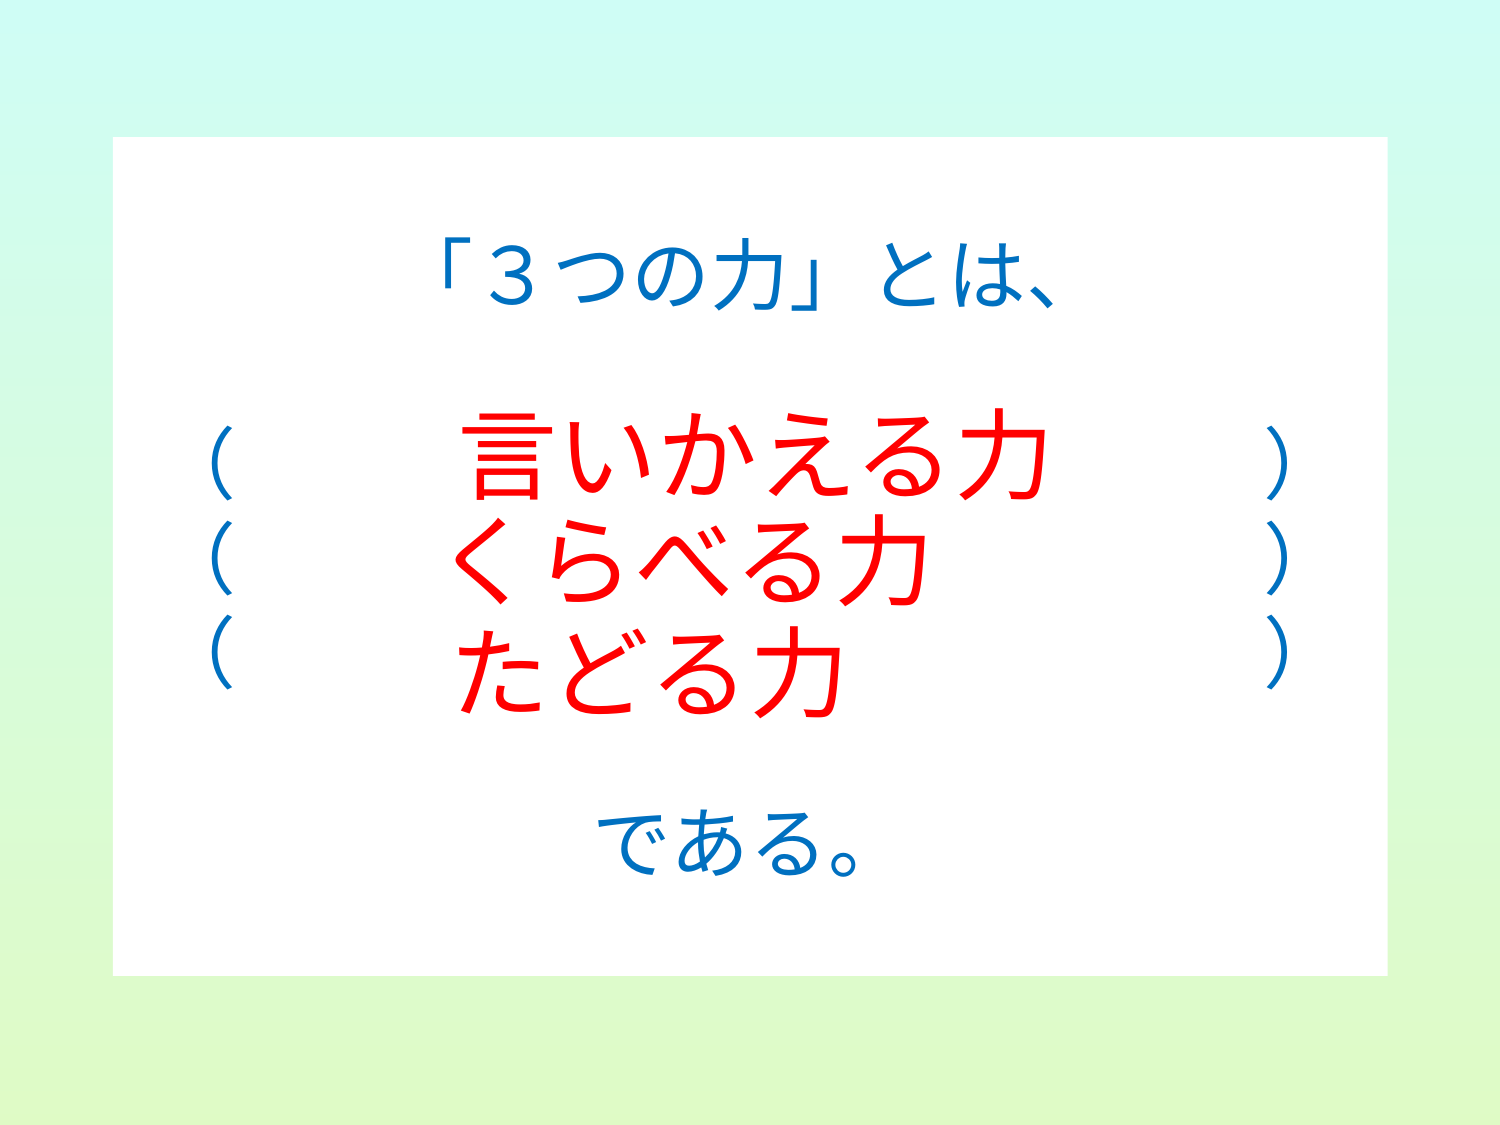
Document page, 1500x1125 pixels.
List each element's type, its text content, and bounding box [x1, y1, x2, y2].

text_box 言いかえる力 [407, 385, 1105, 520]
text_box たどる力 [301, 603, 998, 739]
text_box 「３つの力」とは、 （ ） （ ） （ ） である。 [112, 137, 1388, 976]
text_box くらべる力 [336, 491, 1034, 627]
